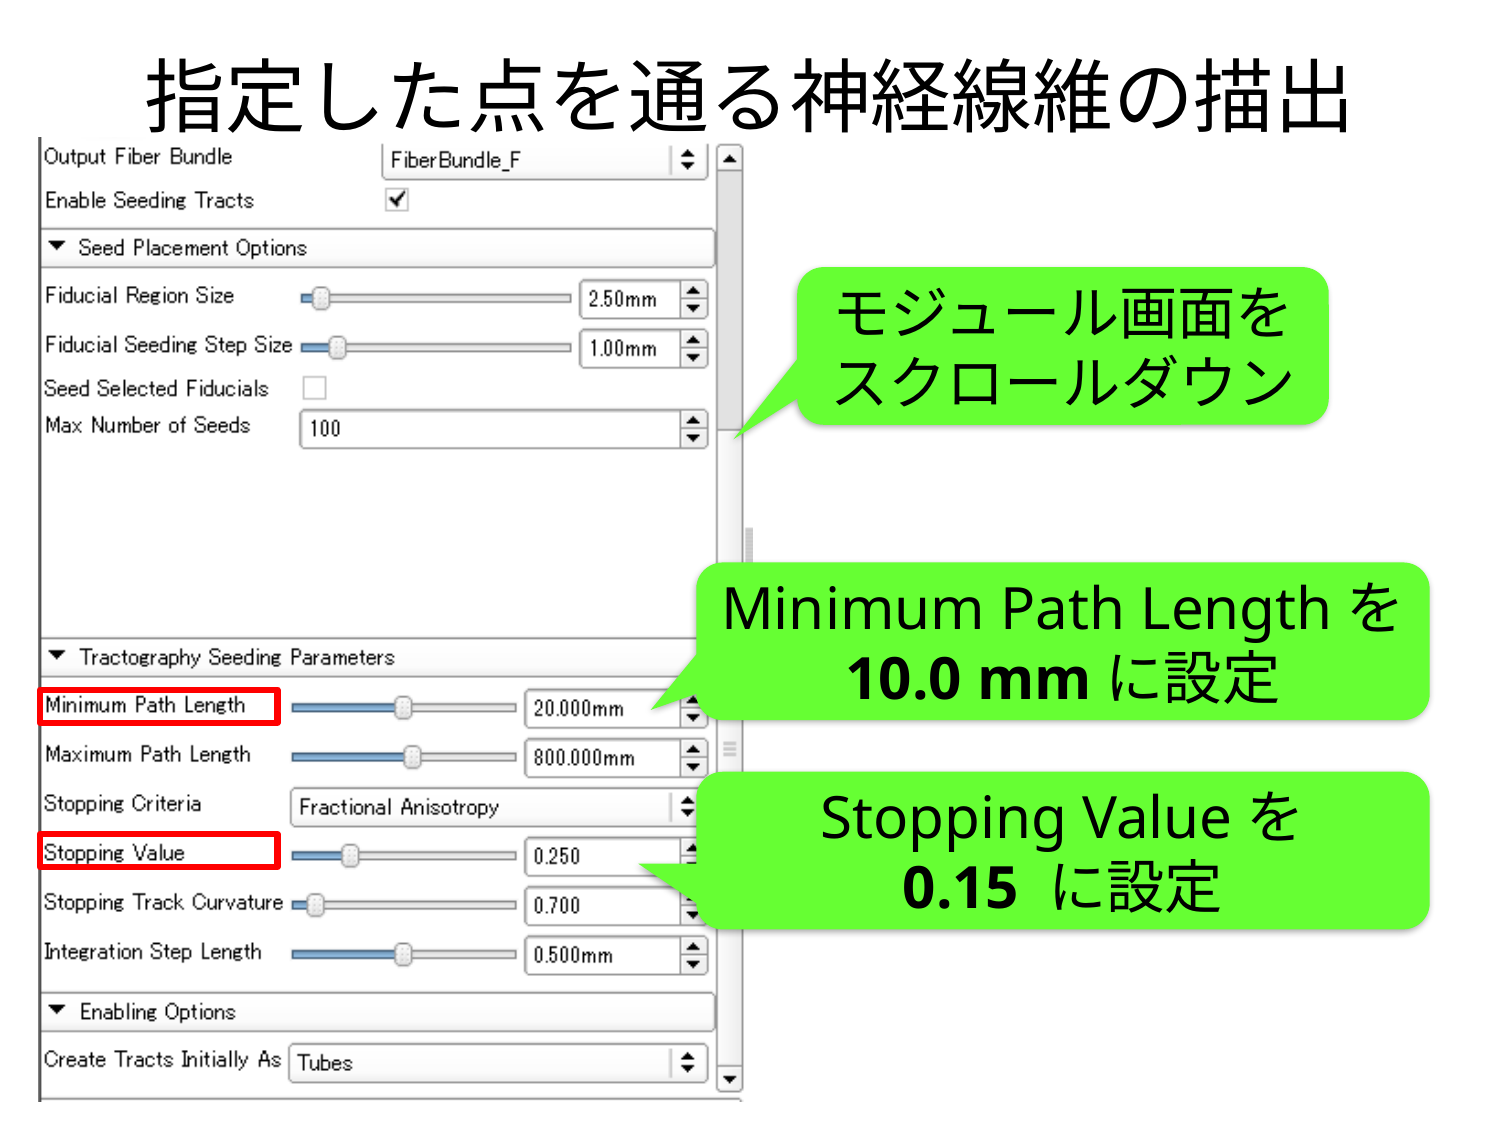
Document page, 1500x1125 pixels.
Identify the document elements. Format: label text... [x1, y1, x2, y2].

title 指定した点を通る神経線維の描出 [75, 0, 1425, 188]
text_box Minimum Path Lengthを 10.0 mmに設定 [758, 562, 1430, 721]
text_box Stopping Valueを 0.15 に設定 [758, 771, 1430, 930]
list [37, 136, 753, 1102]
text_box モジュール画面を スクロールダウン [758, 267, 1329, 425]
